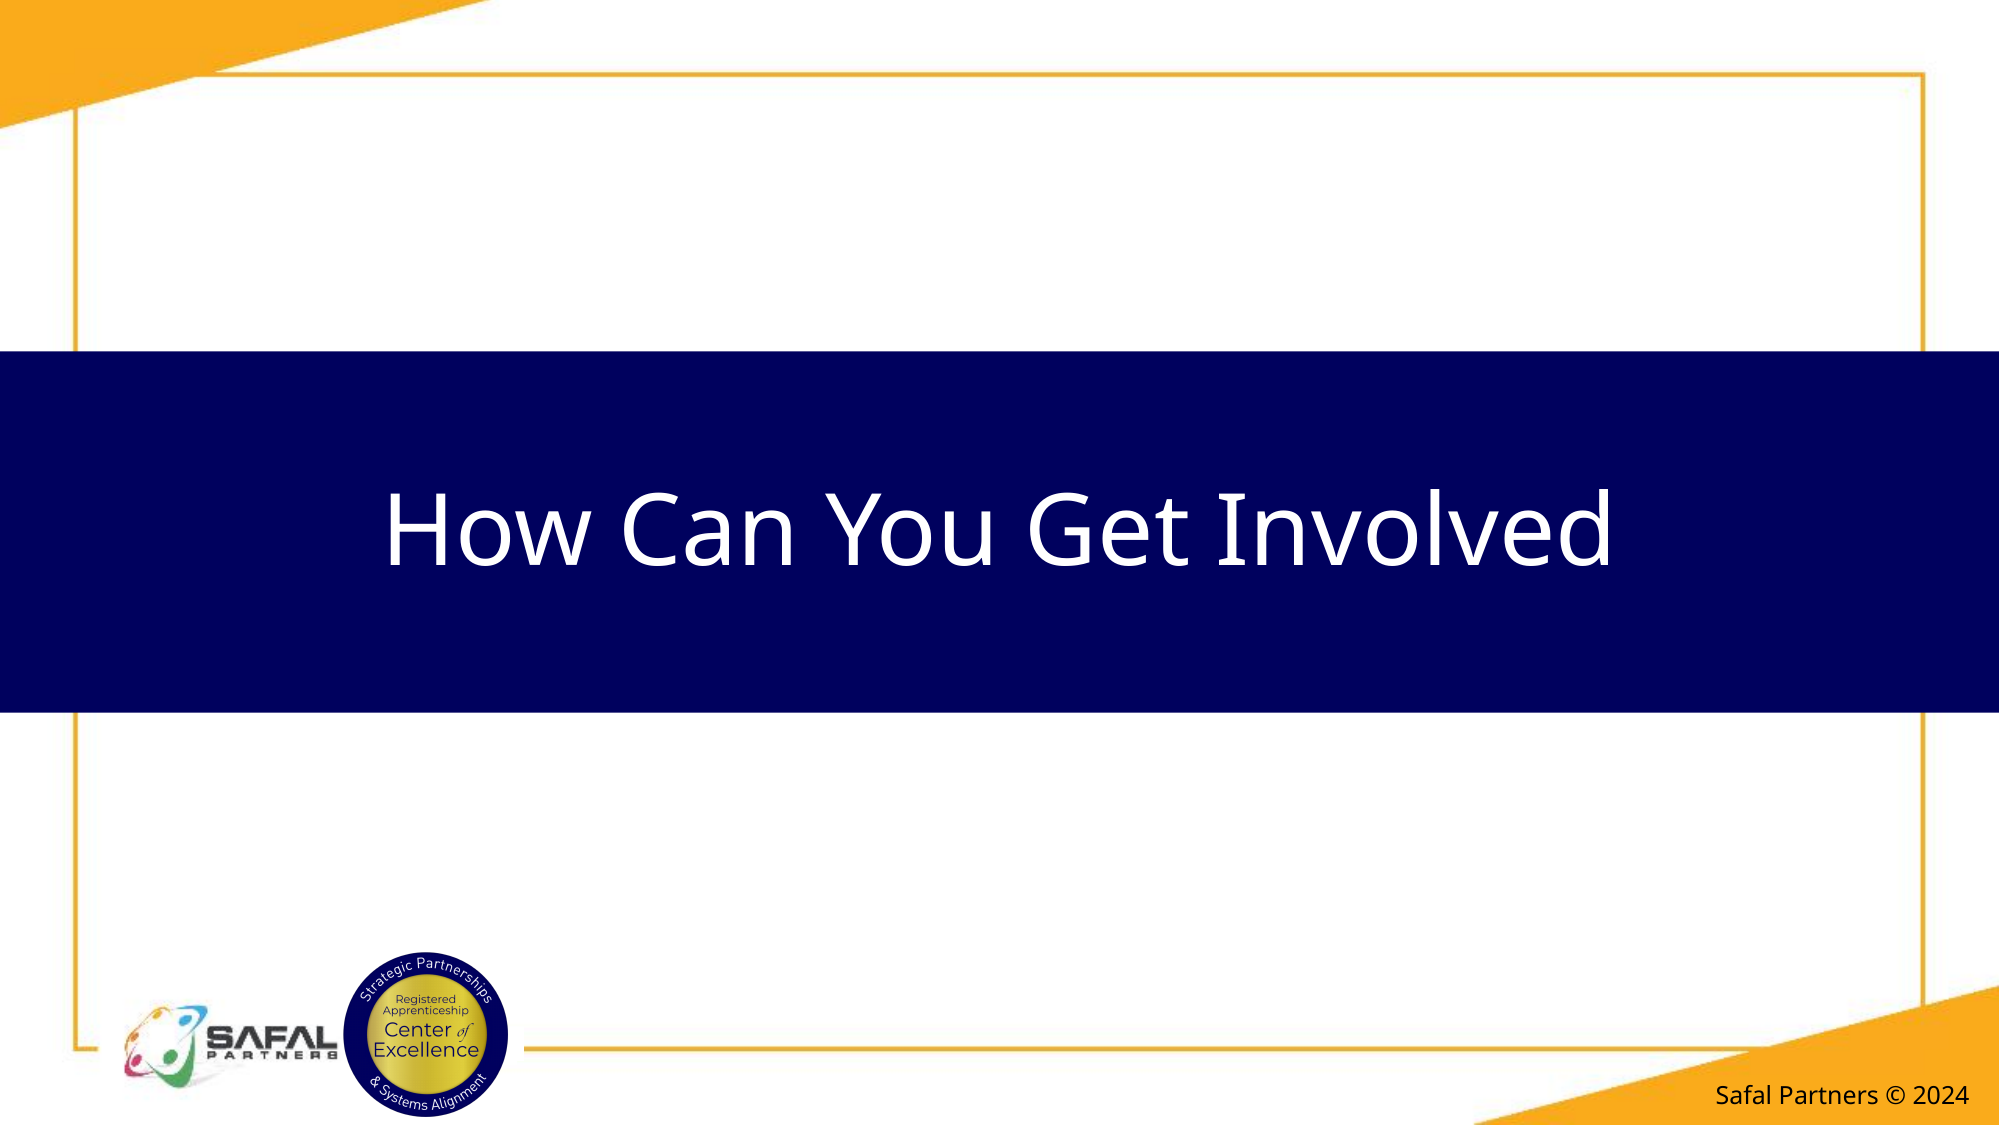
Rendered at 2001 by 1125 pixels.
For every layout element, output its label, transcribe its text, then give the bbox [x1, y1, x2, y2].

picture [0, 0, 1999, 351]
text_box Safal Partners © 2024 [1439, 1064, 1985, 1125]
picture [0, 713, 1999, 1125]
title How Can You Get Involved [137, 424, 1863, 643]
